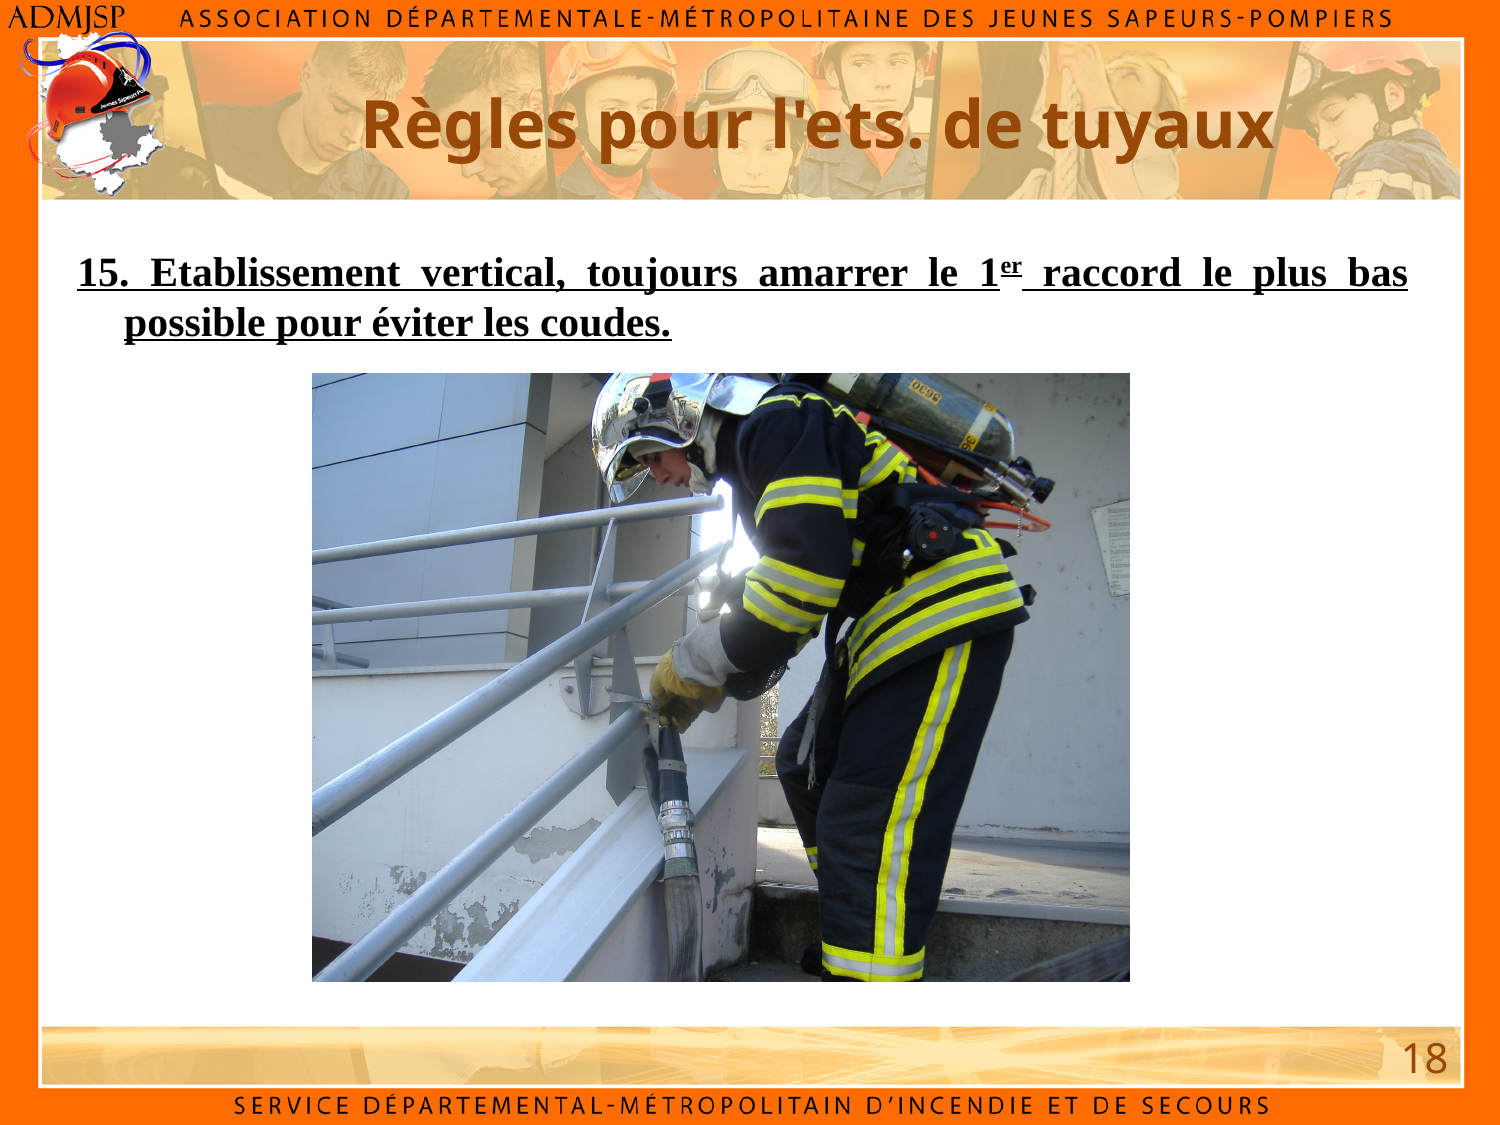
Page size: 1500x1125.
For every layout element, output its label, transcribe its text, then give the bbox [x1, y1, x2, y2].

picture [0, 0, 1500, 1125]
text_box 15. Etablissement vertical, toujours amarrer le 1er raccord le plus bas possible pour éviter les coudes. [62, 237, 1424, 353]
text_box 18 [1113, 1029, 1464, 1090]
title Règles pour l'ets. de tuyaux [183, 45, 1454, 200]
